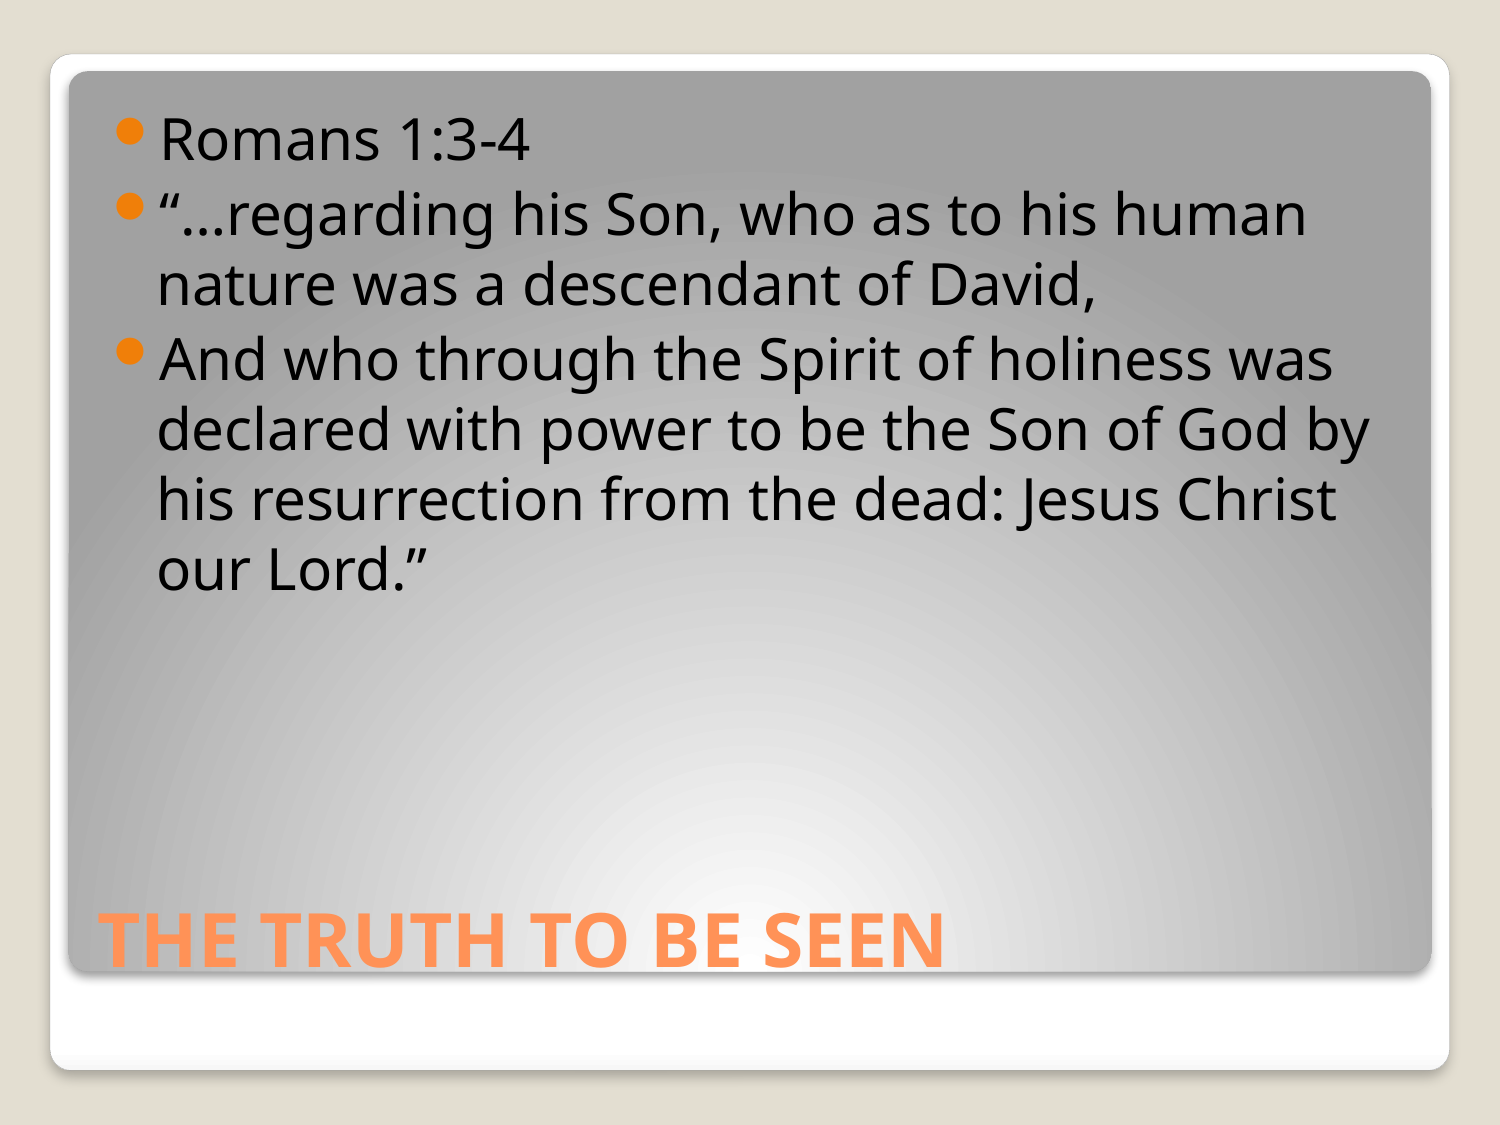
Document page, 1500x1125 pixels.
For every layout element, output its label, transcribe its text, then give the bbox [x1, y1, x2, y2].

list Romans 1:3-4 “…regarding his Son, who as to his human nature was a descendant of David, And who through the Spirit of holiness was declared with power to be the Son of God by his resurrection from the dead: Jesus Christ our Lord.” [82, 86, 1425, 774]
title THE TRUTH TO BE SEEN [82, 817, 1425, 990]
